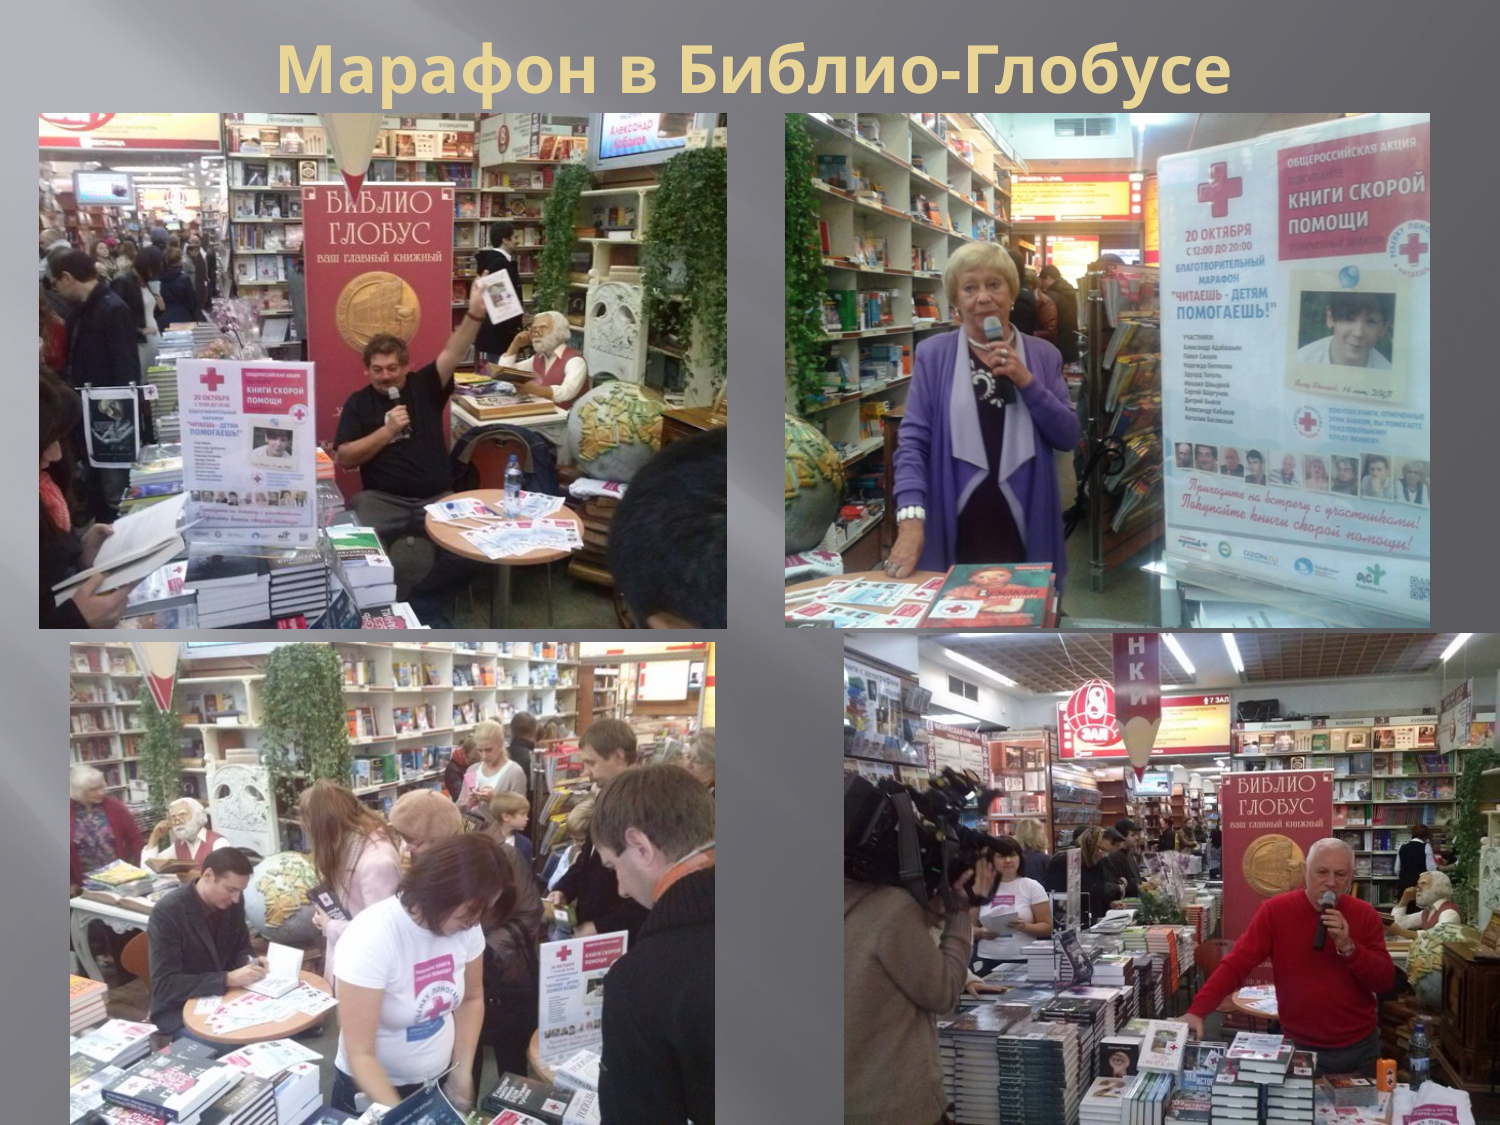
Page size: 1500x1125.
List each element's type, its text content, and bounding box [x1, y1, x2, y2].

picture [70, 641, 715, 1125]
picture [843, 633, 1500, 1125]
picture [785, 113, 1430, 629]
picture [38, 113, 727, 630]
text_box Марафон в Библио-Глобусе [259, 19, 1249, 114]
